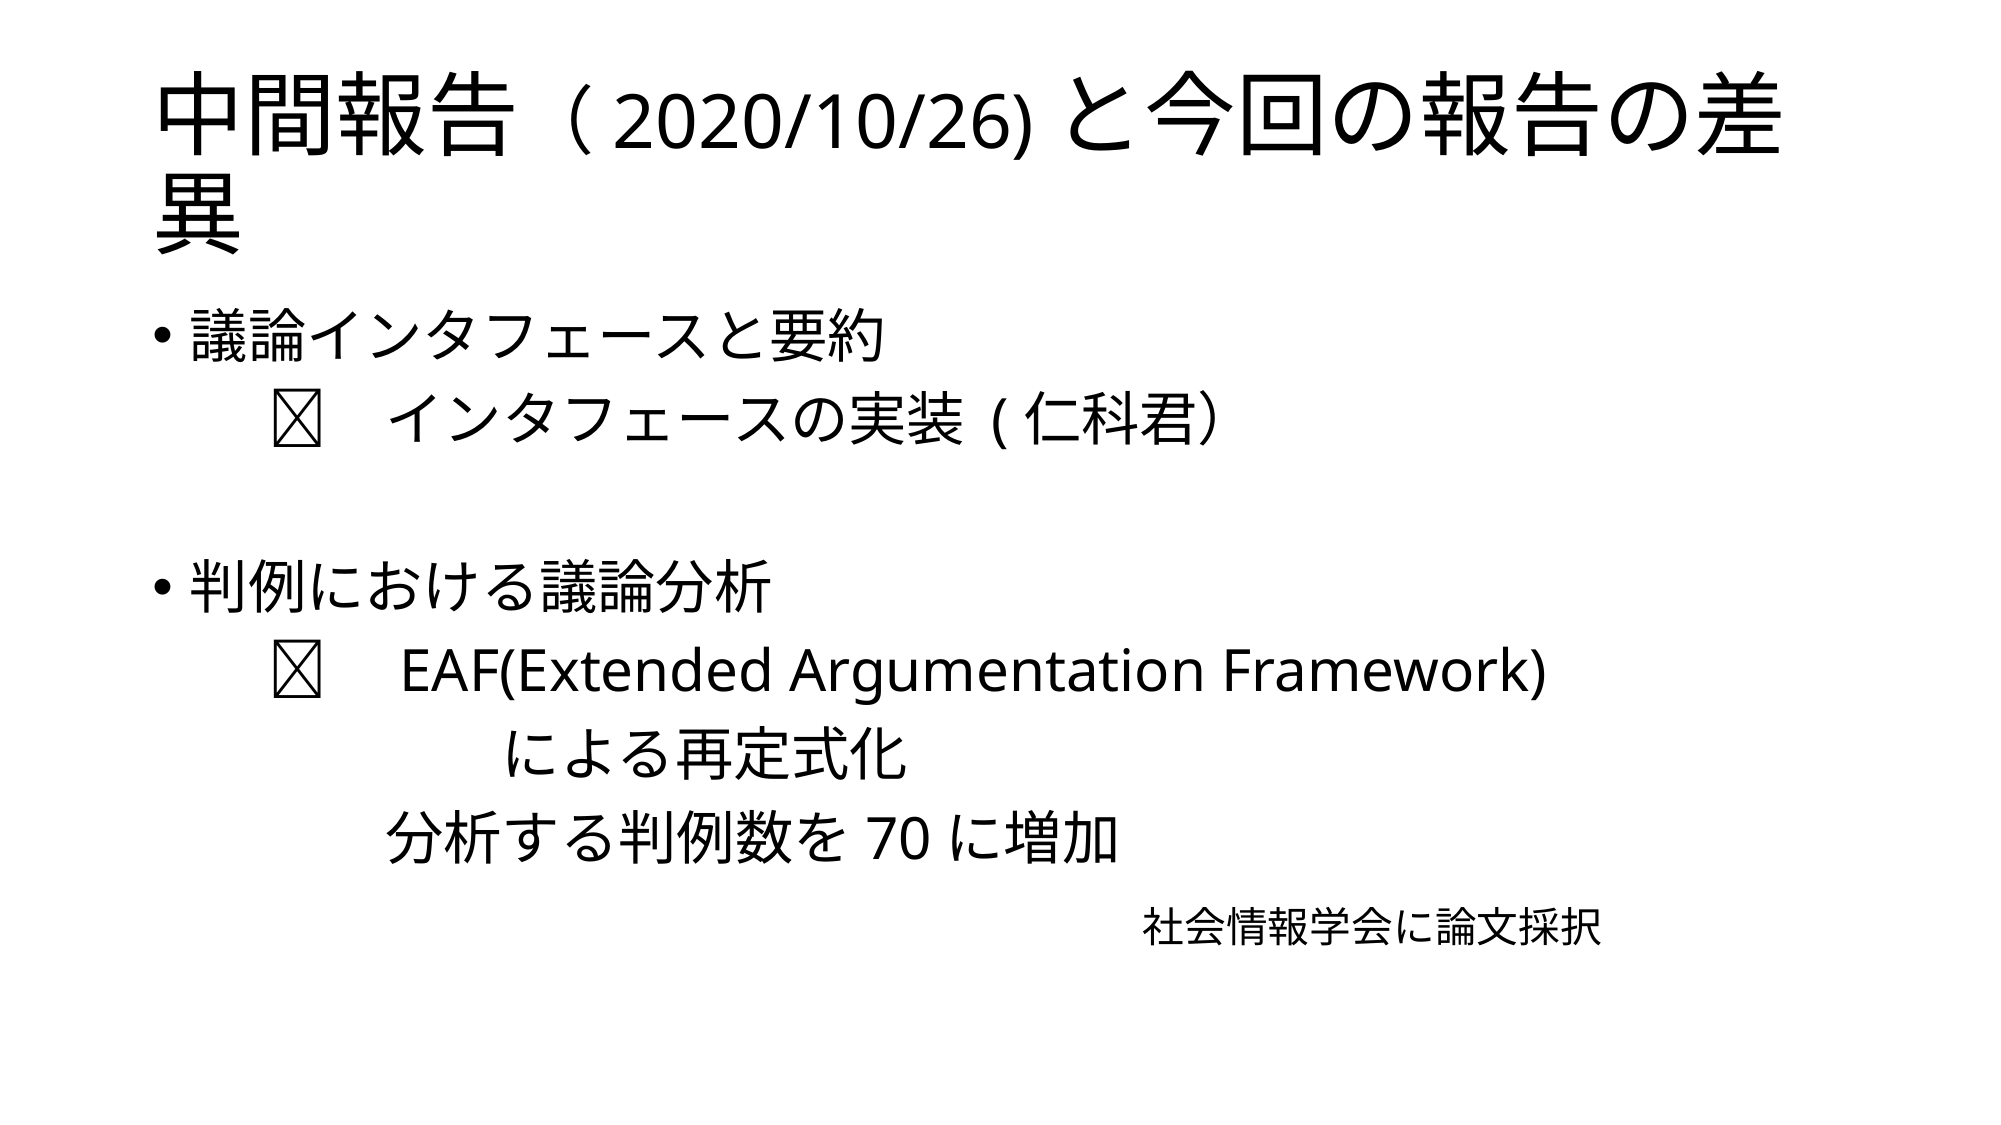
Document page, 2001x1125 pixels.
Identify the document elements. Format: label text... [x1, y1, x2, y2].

title 中間報告（2020/10/26)と今回の報告の差異 [137, 59, 1863, 278]
list 議論インタフェースと要約  インタフェースの実装 (仁科君） 判例における議論分析  EAF(Extended Argumentation Framework) による再定式化 分析する判例数を70に増加 社会情報学会に論文採択 [137, 299, 1863, 1014]
